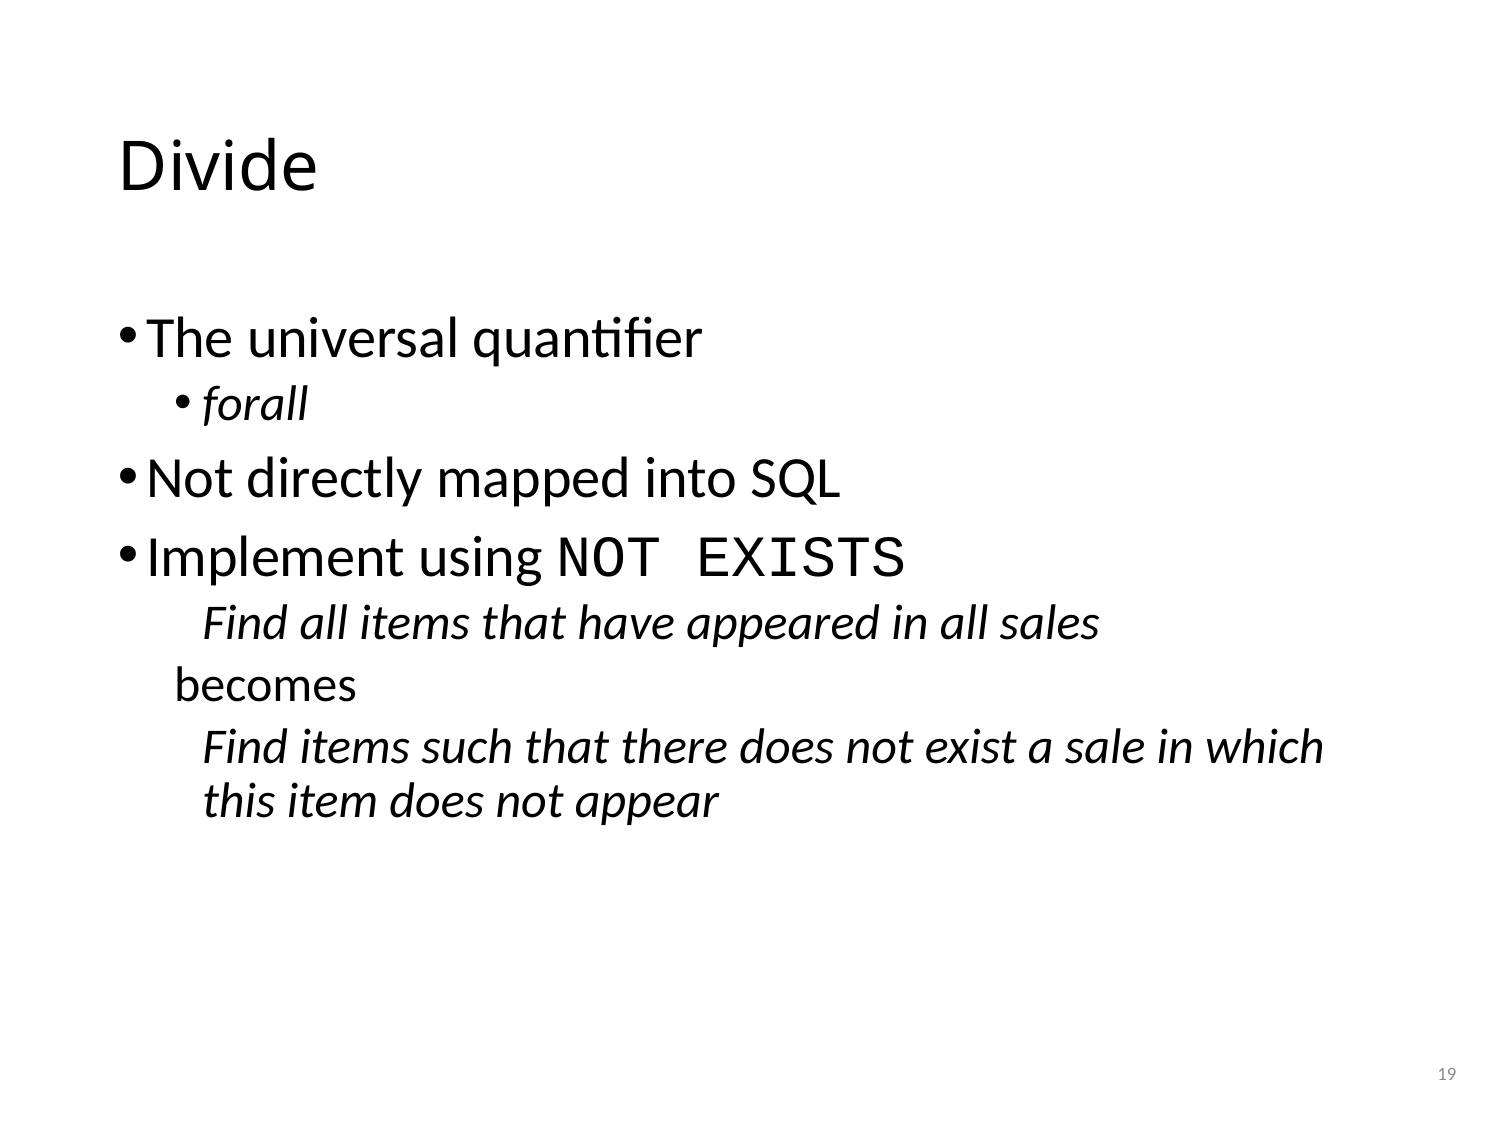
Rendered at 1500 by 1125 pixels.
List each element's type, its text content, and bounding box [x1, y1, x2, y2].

title Divide [103, 59, 1397, 278]
slide_number 19 [1133, 1042, 1472, 1103]
list The universal quantifier forall Not directly mapped into SQL Implement using NOT EXISTS Find all items that have appeared in all sales becomes Find items such that there does not exist a sale in which this item does not appear [103, 299, 1397, 1014]
